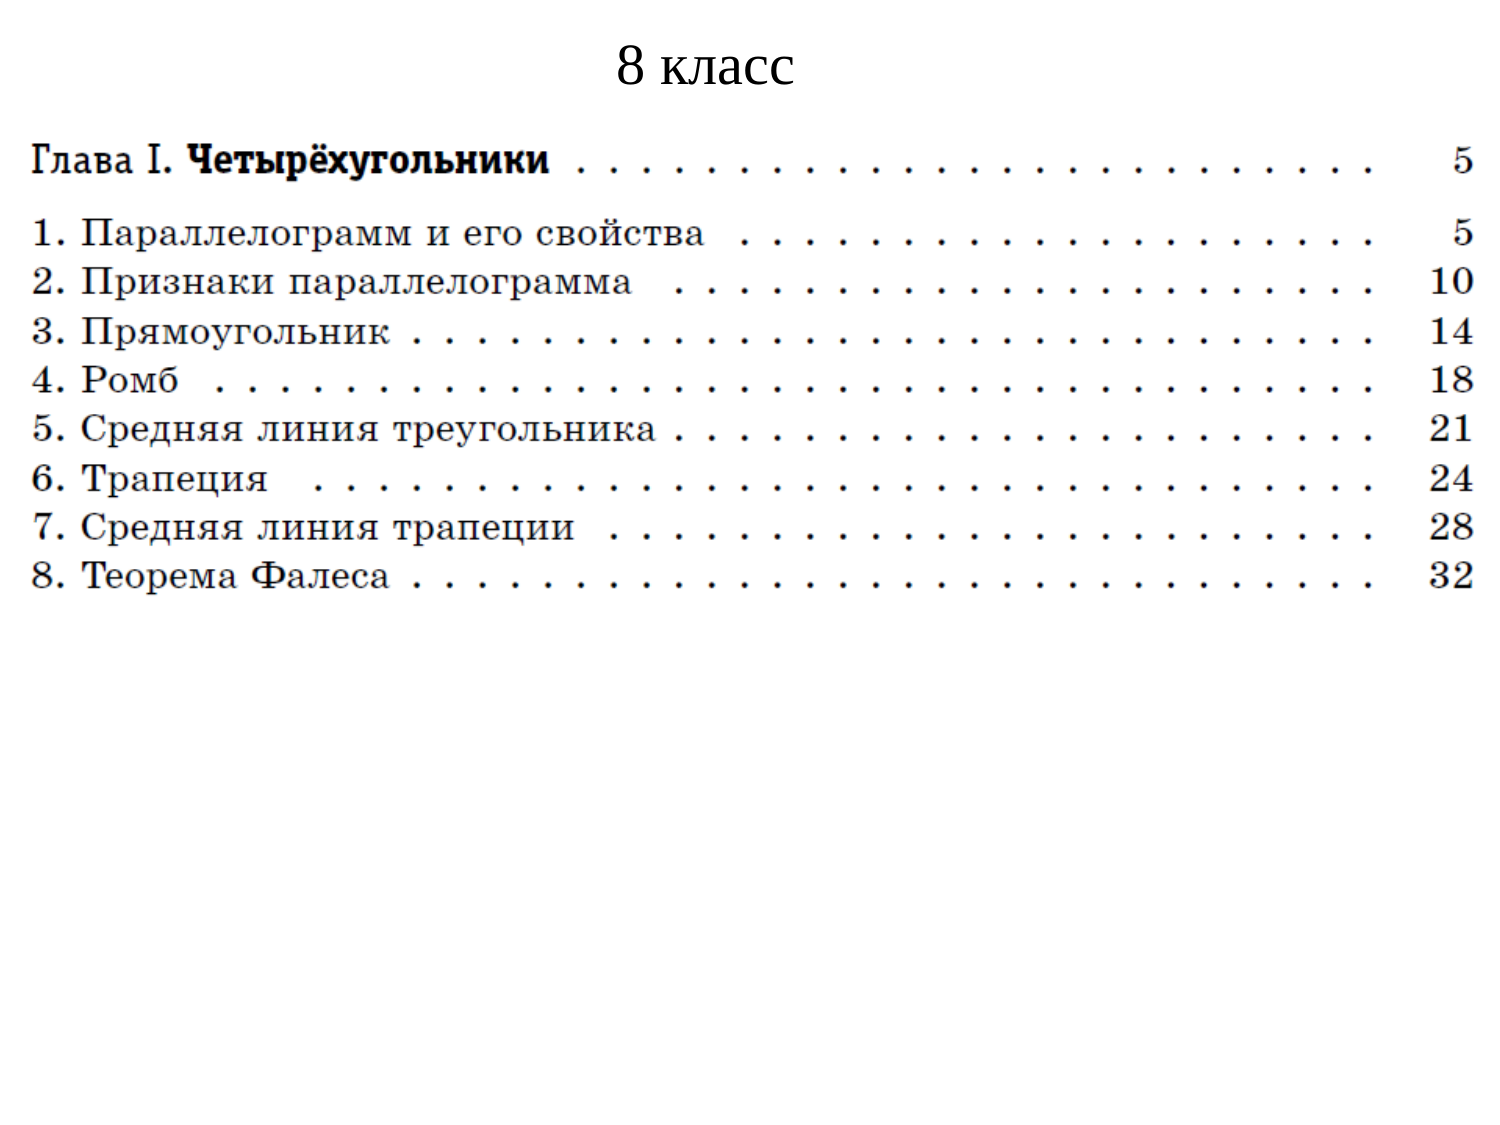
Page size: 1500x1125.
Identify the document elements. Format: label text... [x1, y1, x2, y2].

picture [12, 125, 1488, 604]
text_box 8 класс [324, 19, 1088, 104]
